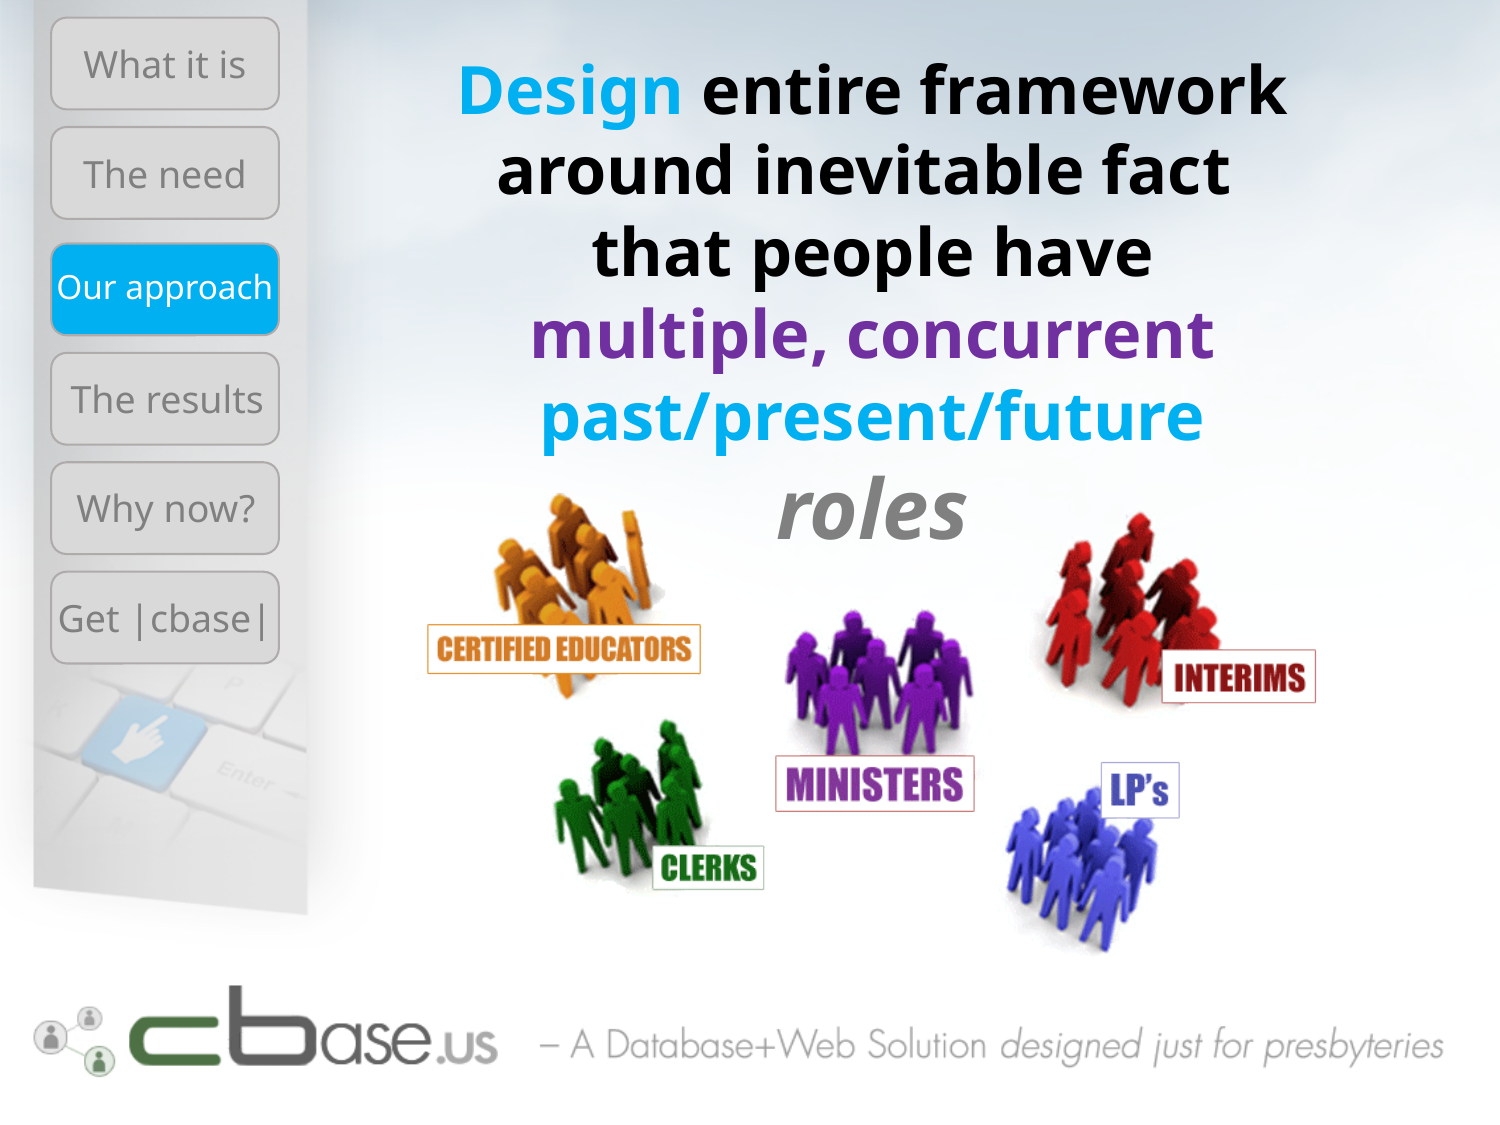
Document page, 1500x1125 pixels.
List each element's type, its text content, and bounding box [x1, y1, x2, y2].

text_box Our approach [41, 259, 289, 314]
text_box Why now? [61, 477, 271, 538]
text_box [50, 570, 280, 587]
text_box [50, 242, 280, 259]
text_box [50, 125, 280, 220]
text_box [50, 314, 280, 337]
text_box [50, 16, 280, 111]
picture [0, 0, 1500, 1125]
text_box [50, 351, 280, 446]
text_box Design entire framework around inevitable fact that people have multiple, concurrent past/present/future roles [413, 40, 1332, 866]
text_box Get |cbase| [42, 587, 287, 648]
text_box The results [55, 368, 279, 429]
text_box What it is [68, 33, 262, 93]
text_box [50, 461, 280, 556]
text_box The need [68, 143, 262, 204]
text_box [50, 648, 280, 665]
